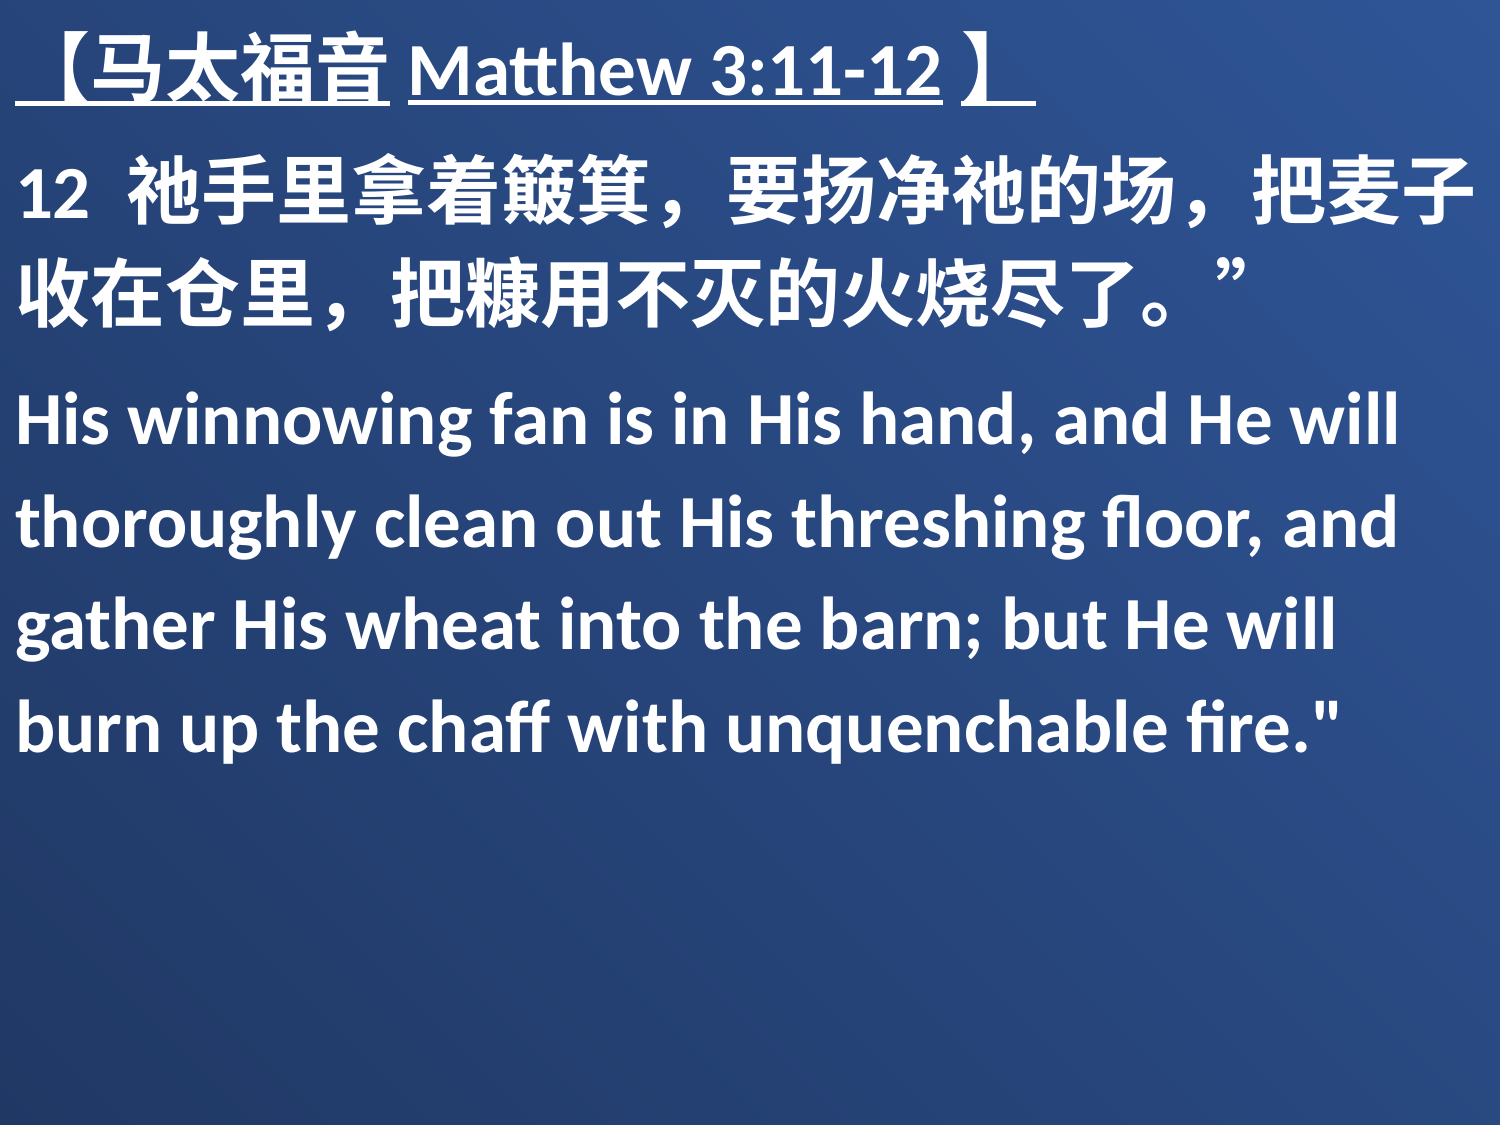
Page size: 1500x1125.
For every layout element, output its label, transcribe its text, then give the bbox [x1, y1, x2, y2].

subtitle 【马太福音Matthew 3:11-12】 12 祂手里拿着簸箕，要扬净祂的场，把麦子收在仓里，把糠用不灭的火烧尽了。” His winnowing fan is in His hand, and He will thoroughly clean out His threshing floor, and gather His wheat into the barn; but He will burn up the chaff with unquenchable fire." [0, 0, 1500, 1125]
